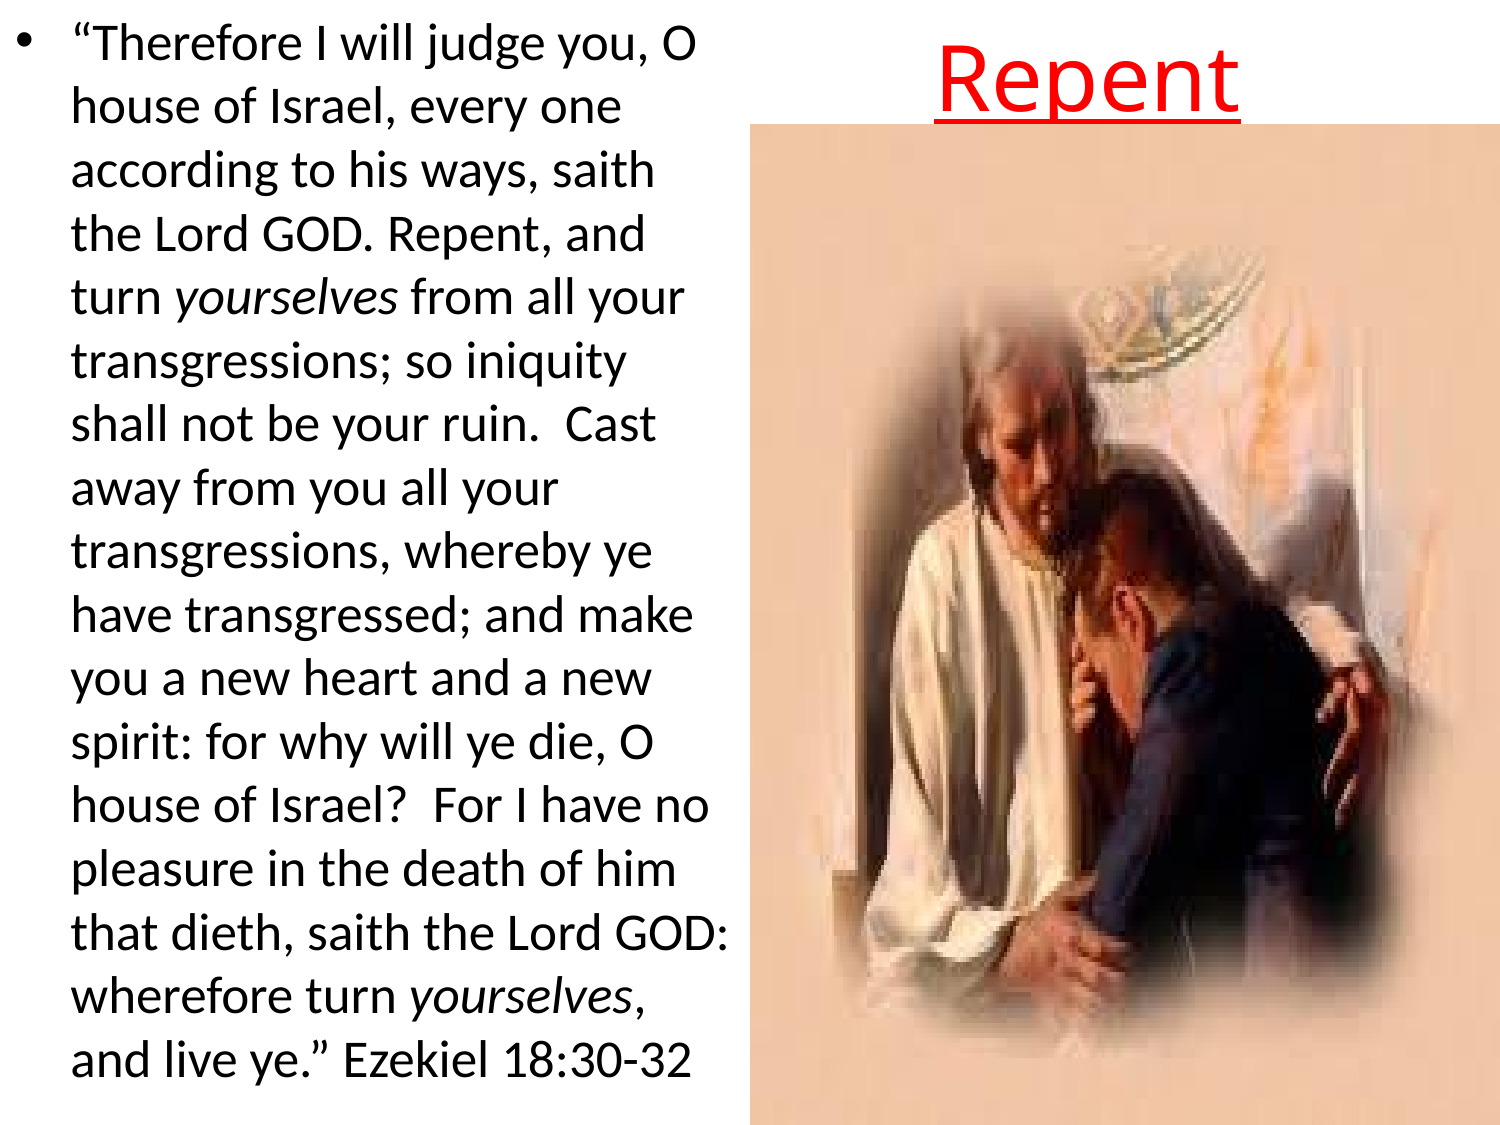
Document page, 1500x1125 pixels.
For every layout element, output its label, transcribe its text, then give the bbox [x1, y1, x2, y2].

title Repent [750, 0, 1425, 123]
list “Therefore I will judge you, O house of Israel, every one according to his ways, saith the Lord GOD. Repent, and turn yourselves from all your transgressions; so iniquity shall not be your ruin. Cast away from you all your transgressions, whereby ye have transgressed; and make you a new heart and a new spirit: for why will ye die, O house of Israel? For I have no pleasure in the death of him that dieth, saith the Lord GOD: wherefore turn yourselves, and live ye.” Ezekiel 18:30-32 [0, 0, 750, 1125]
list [749, 124, 1500, 1125]
